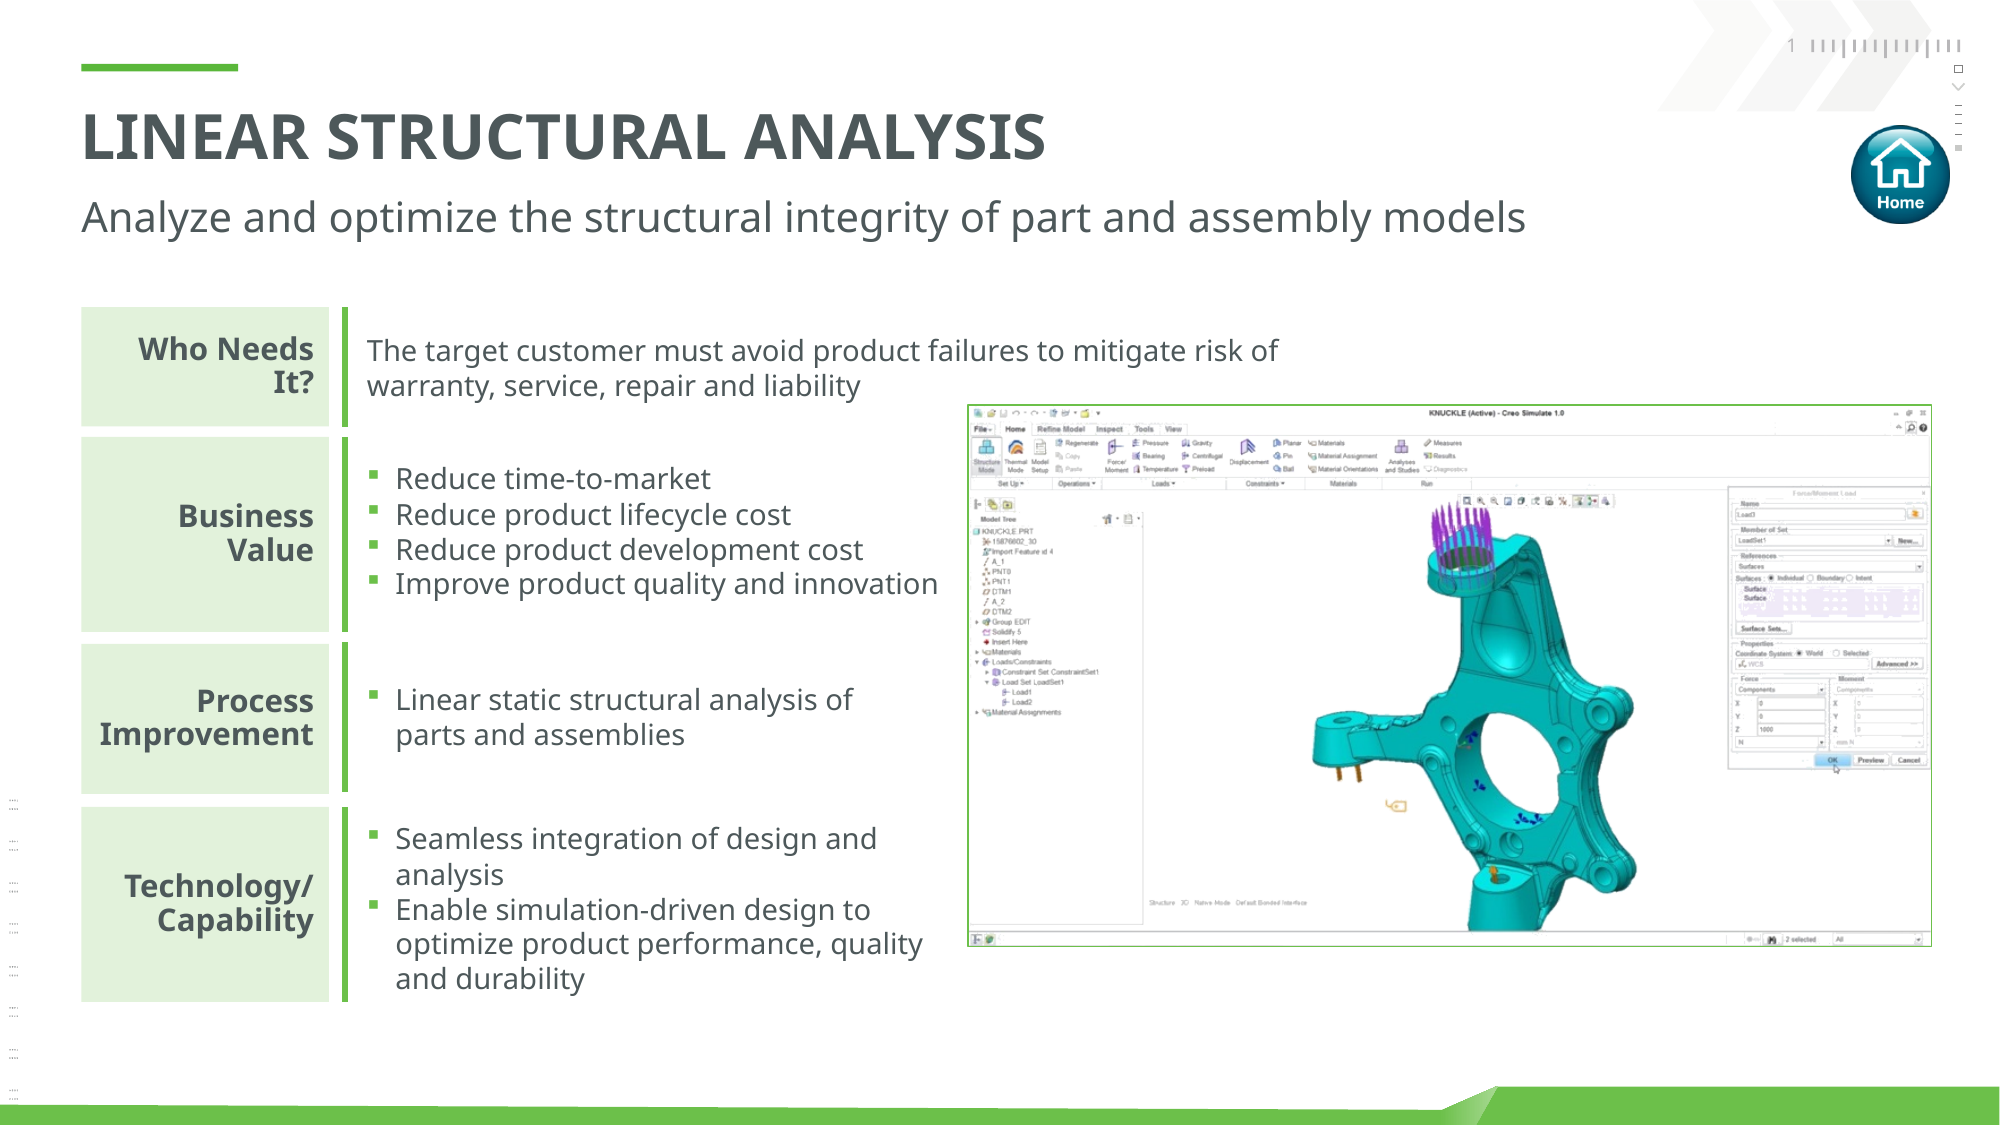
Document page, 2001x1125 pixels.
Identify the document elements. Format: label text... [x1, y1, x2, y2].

text_box Reduce time-to-market Reduce product lifecycle cost Reduce product development cost Improve product quality and innovation [350, 451, 963, 610]
picture [1851, 125, 1892, 167]
text_box Seamless integration of design and analysis Enable simulation-driven design to optimize product performance, quality and durability [350, 811, 971, 1005]
picture [1911, 186, 1950, 224]
picture [7, 799, 18, 1100]
picture [1907, 125, 1950, 164]
title LINEAR STRUCTURAL ANALYSIS [80, 111, 1851, 172]
picture [1916, 200, 1923, 208]
subtitle Analyze and optimize the structural integrity of part and assembly models [81, 196, 1633, 274]
picture [1878, 197, 1888, 208]
text_box The target customer must avoid product failures to mitigate risk of warranty, service, repair and liability [350, 305, 1316, 429]
picture [1891, 200, 1898, 208]
picture [1869, 130, 1933, 193]
text_box Business Value [79, 435, 331, 634]
picture [968, 405, 1931, 947]
text_box Technology/ Capability [79, 805, 331, 1004]
text_box Linear static structural analysis of parts and assemblies [350, 672, 907, 761]
text_box Process Improvement [79, 642, 331, 796]
picture [1851, 183, 1890, 224]
text_box Who Needs It? [79, 305, 331, 429]
picture [1901, 200, 1913, 208]
